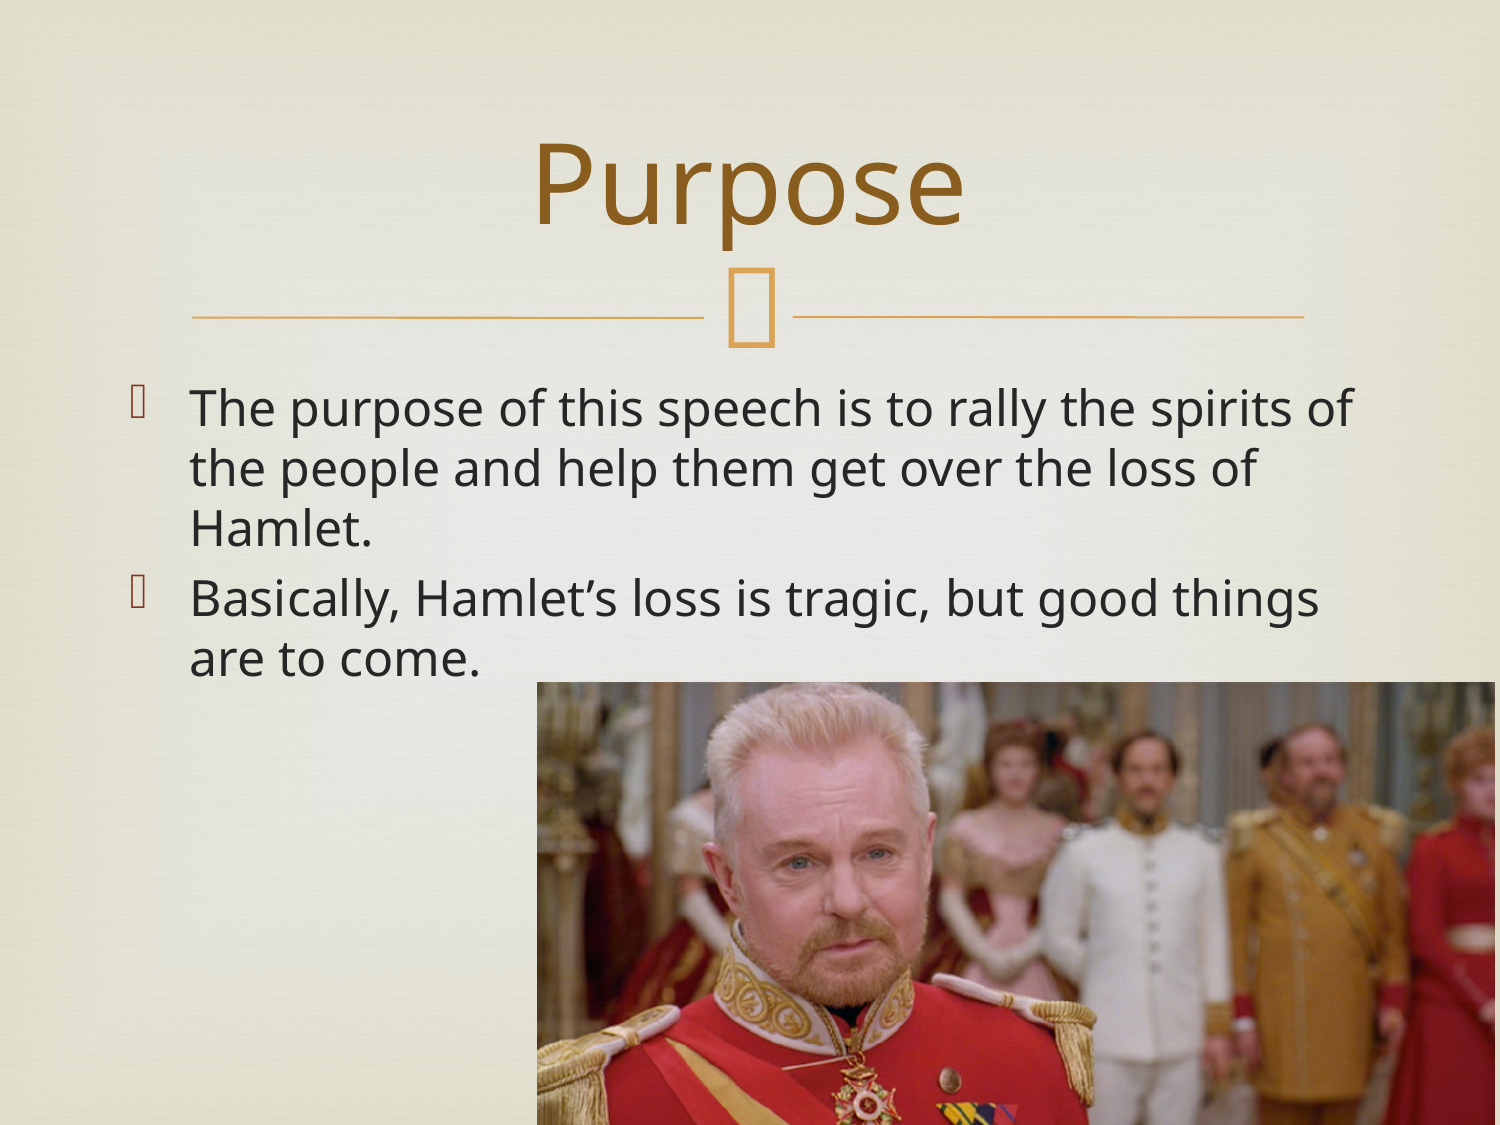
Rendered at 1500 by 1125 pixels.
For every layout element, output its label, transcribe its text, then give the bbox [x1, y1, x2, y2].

picture [536, 681, 1496, 1125]
list The purpose of this speech is to rally the spirits of the people and help them get over the loss of Hamlet. Basically, Hamlet’s loss is tragic, but good things are to come. [114, 368, 1386, 1005]
title Purpose [112, 93, 1386, 267]
